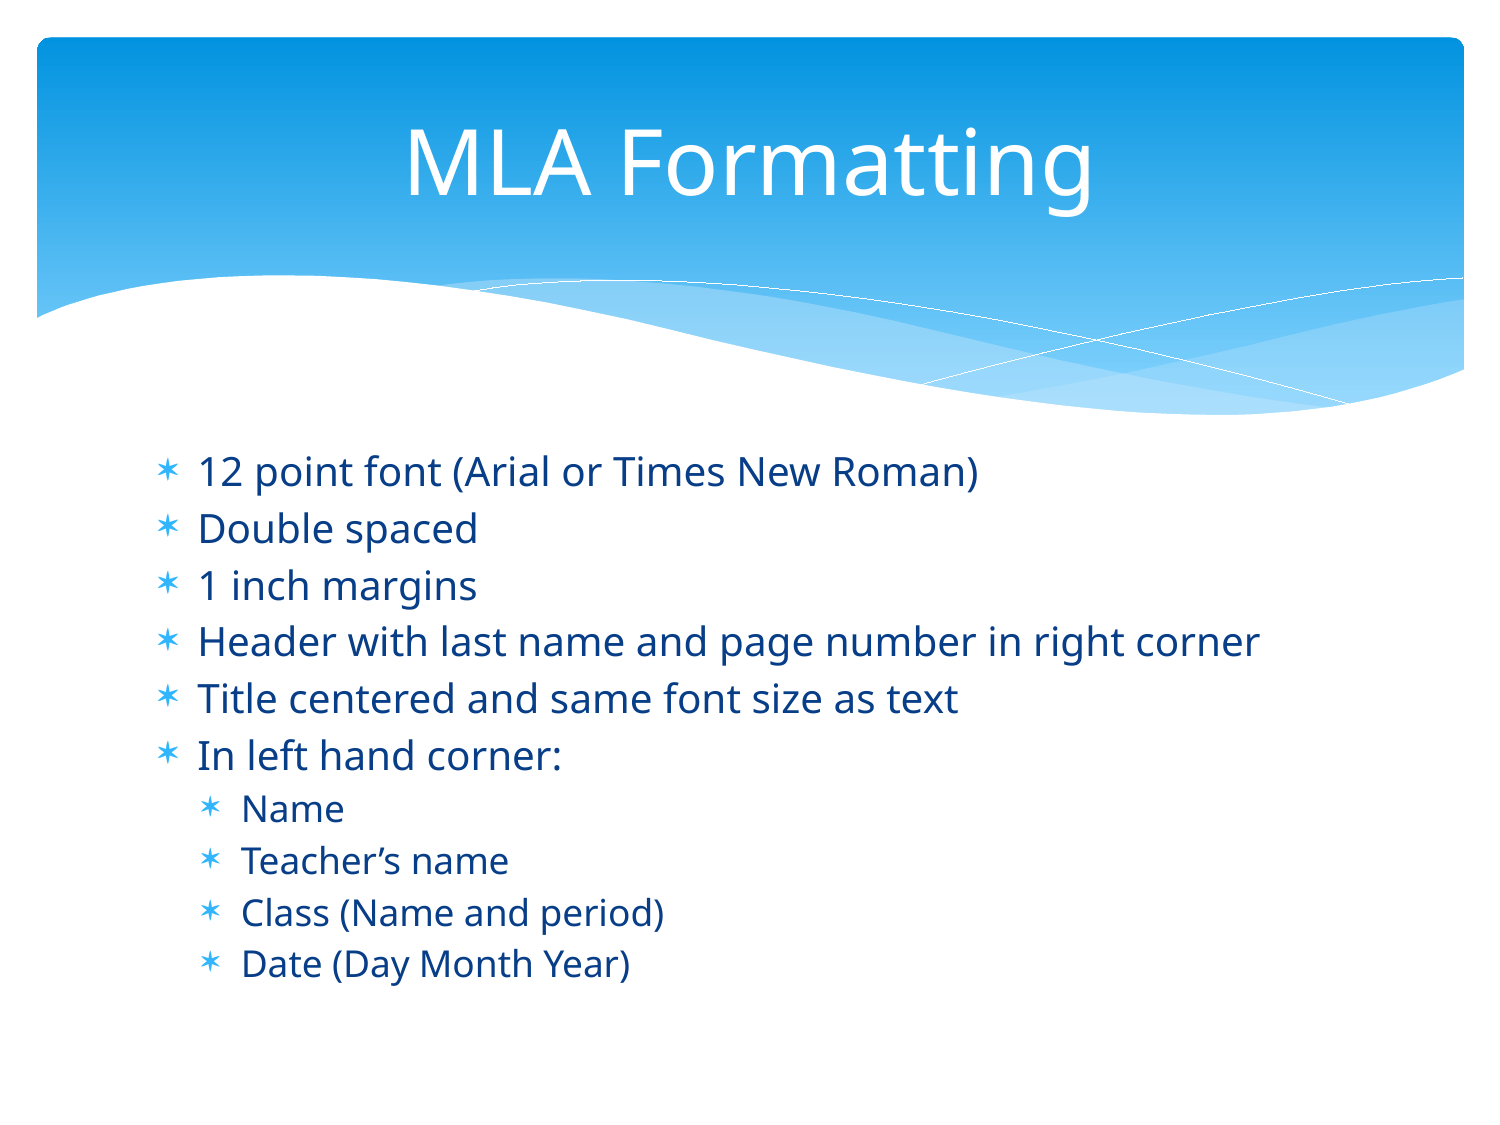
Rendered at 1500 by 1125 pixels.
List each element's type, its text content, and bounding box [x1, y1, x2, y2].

title MLA Formatting [75, 55, 1425, 261]
list 12 point font (Arial or Times New Roman) Double spaced 1 inch margins Header with last name and page number in right corner Title centered and same font size as text In left hand corner: Name Teacher’s name Class (Name and period) Date (Day Month Year) [143, 438, 1359, 1005]
